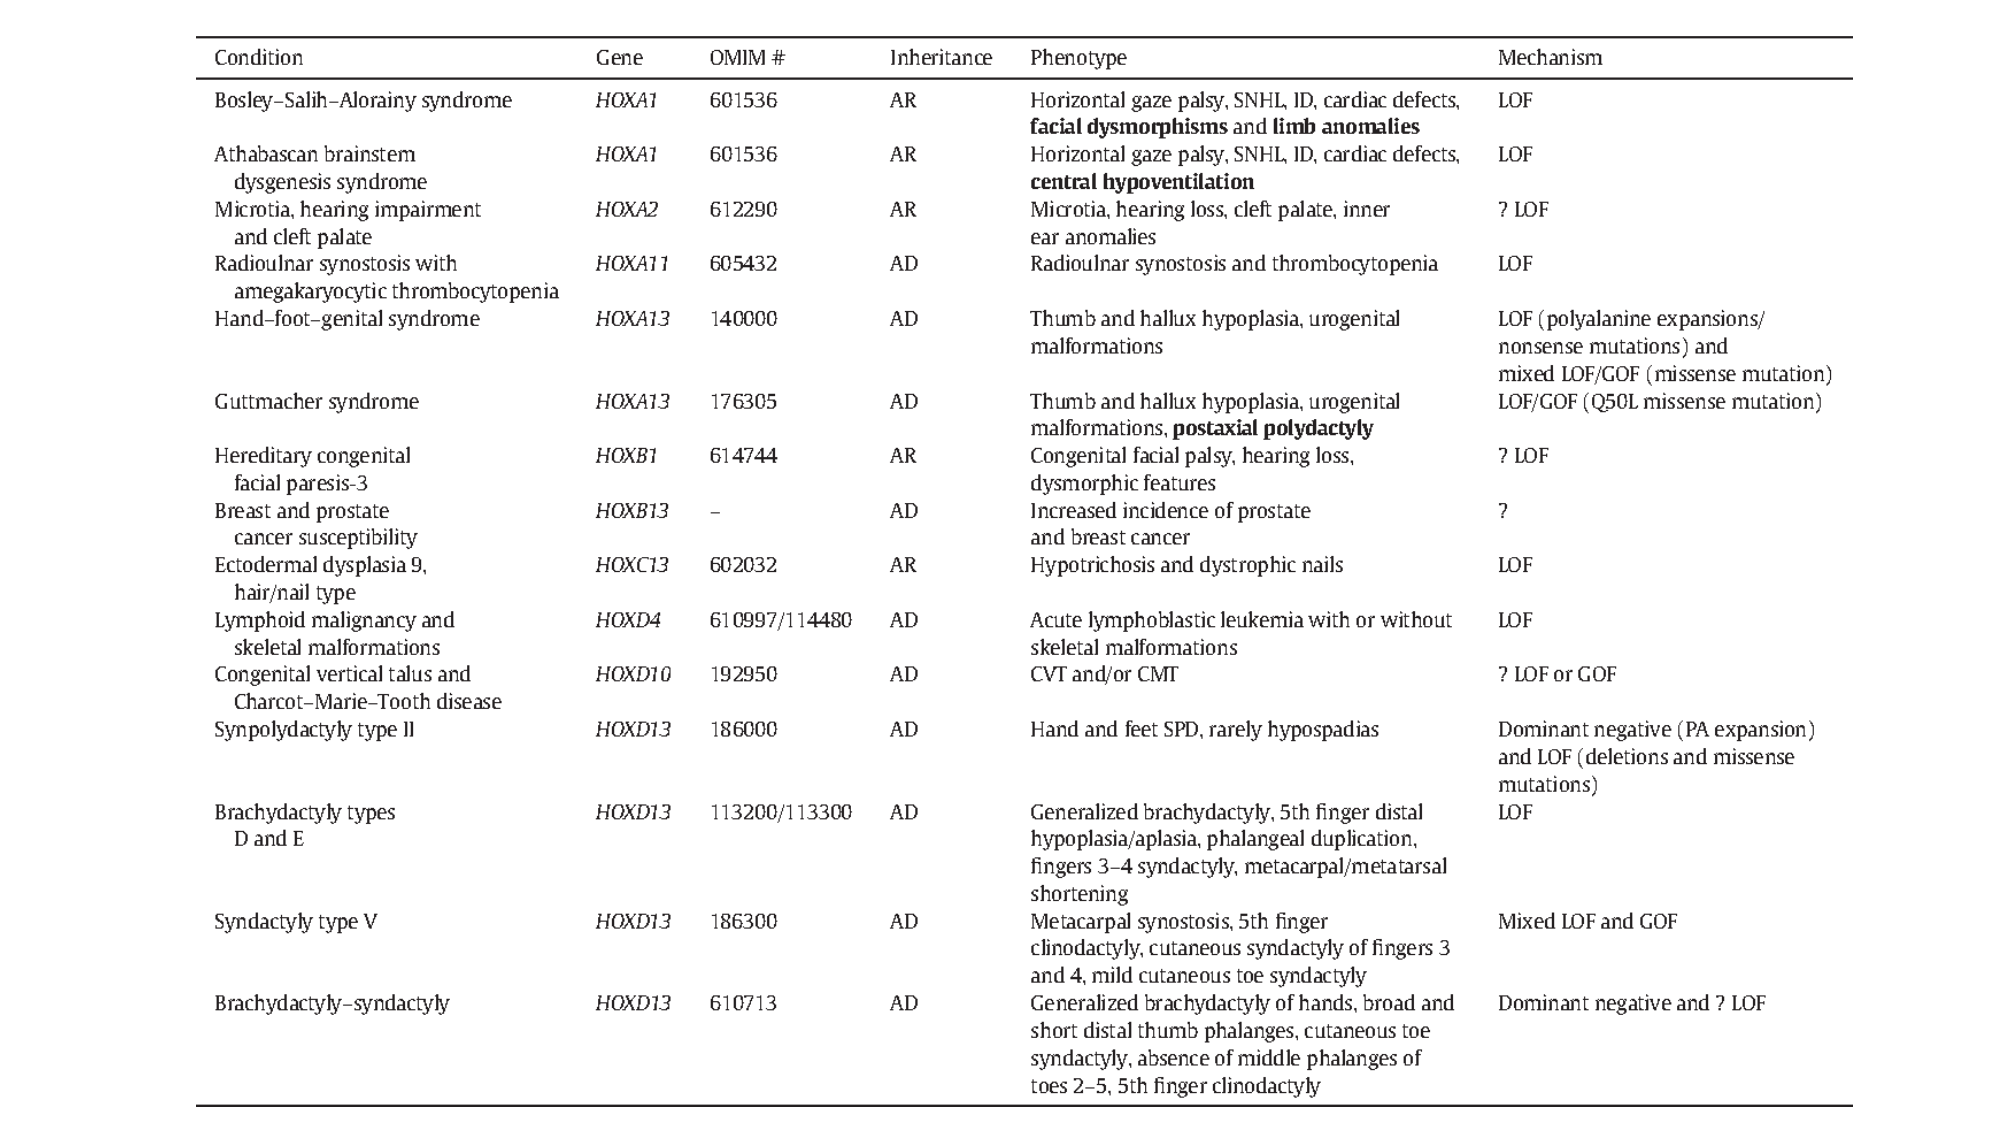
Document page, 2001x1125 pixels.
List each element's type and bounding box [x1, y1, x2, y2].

picture [196, 35, 1853, 1107]
